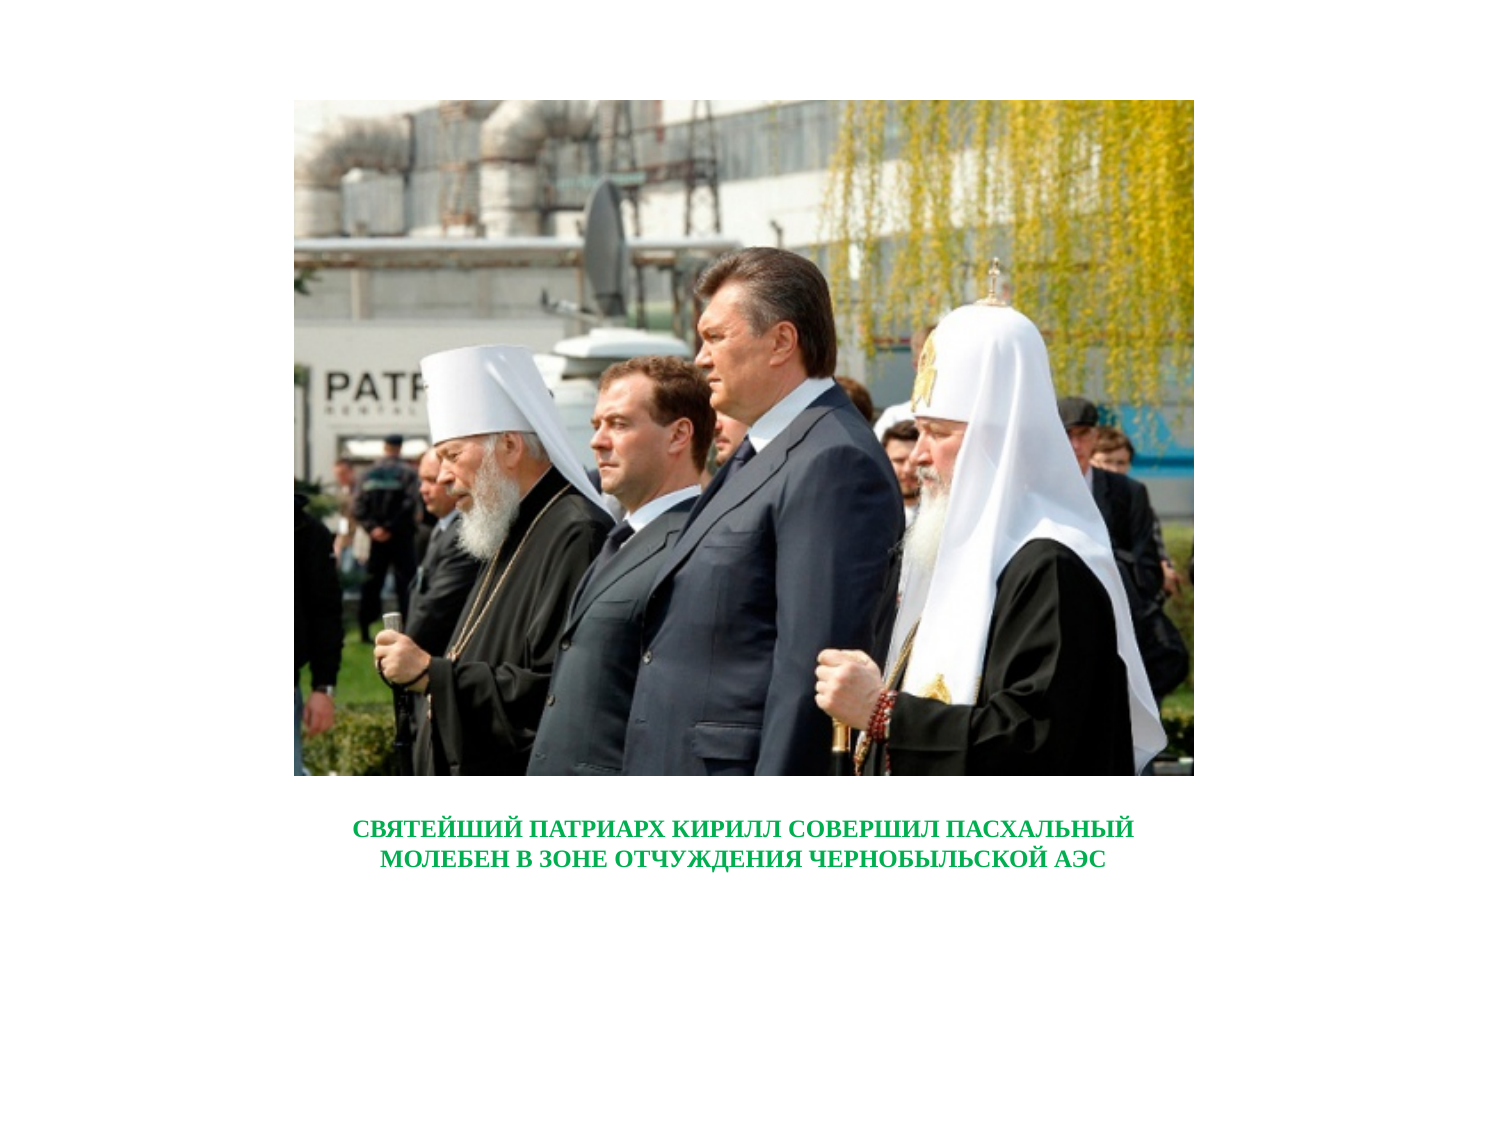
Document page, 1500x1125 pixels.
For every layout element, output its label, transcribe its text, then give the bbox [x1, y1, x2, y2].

title СВЯТЕЙШИЙ ПАТРИАРХ КИРИЛЛ СОВЕРШИЛ ПАСХАЛЬНЫЙ МОЛЕБЕН В ЗОНЕ ОТЧУЖДЕНИЯ ЧЕРНОБЫЛЬСКОЙ АЭС [294, 787, 1194, 881]
picture [293, 100, 1195, 776]
